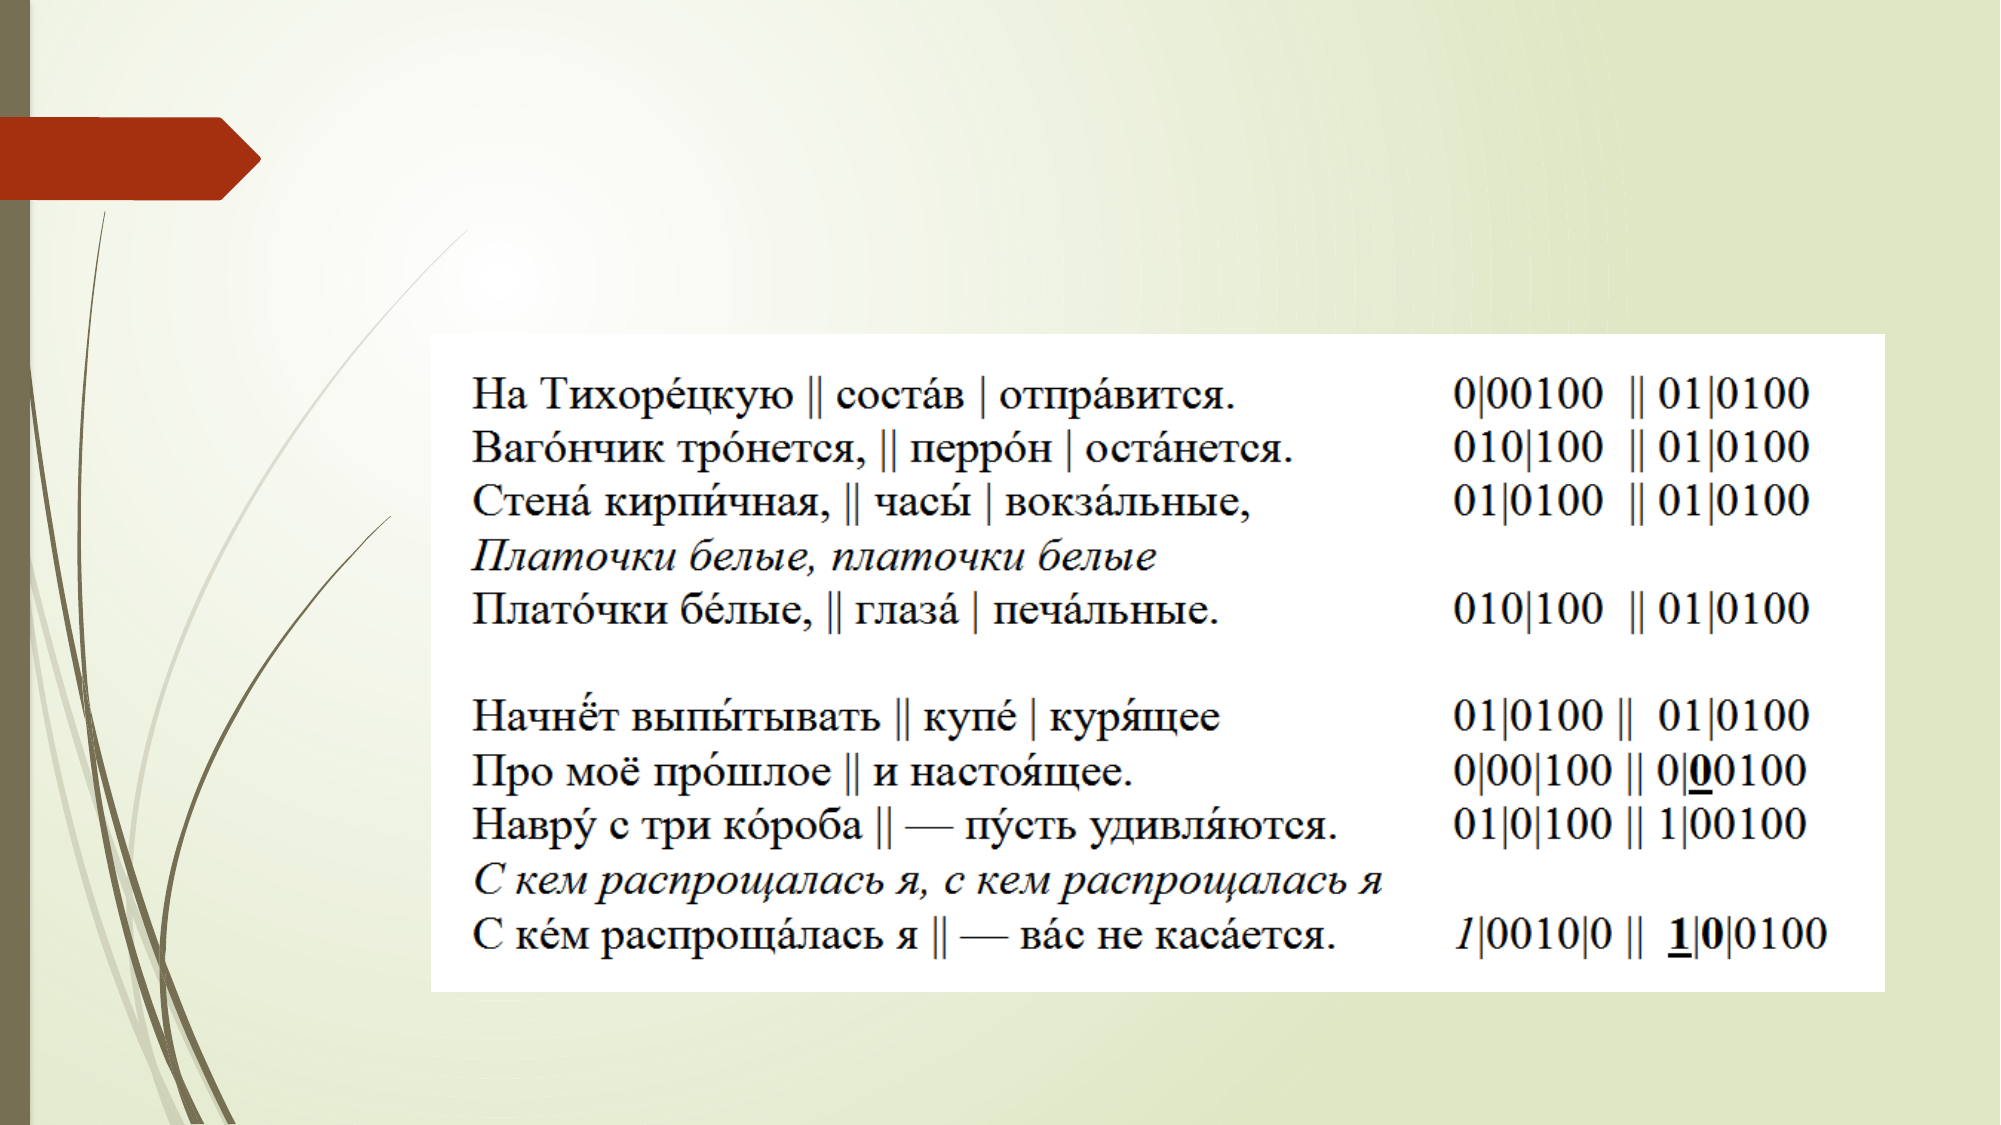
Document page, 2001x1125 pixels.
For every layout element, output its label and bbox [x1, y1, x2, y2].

text_box [431, 339, 1873, 992]
list [431, 334, 1885, 992]
